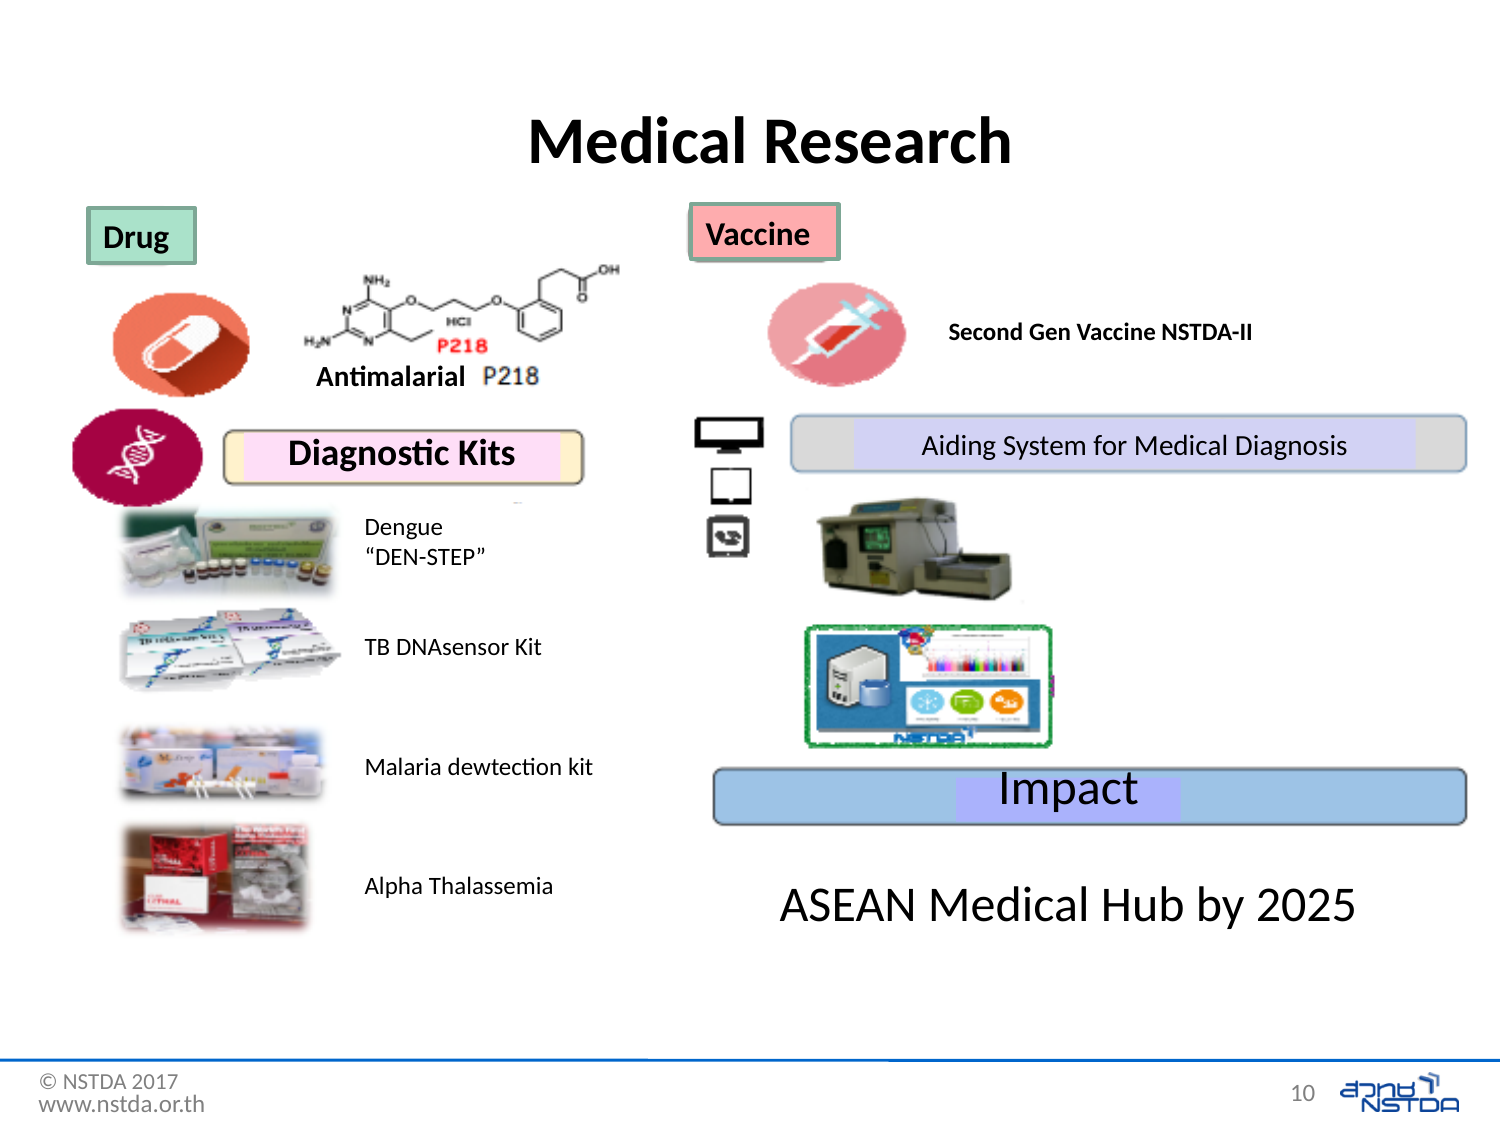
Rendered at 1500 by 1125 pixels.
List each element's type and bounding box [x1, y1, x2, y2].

text_box [8, 7, 1492, 1057]
picture [1340, 1072, 1459, 1112]
